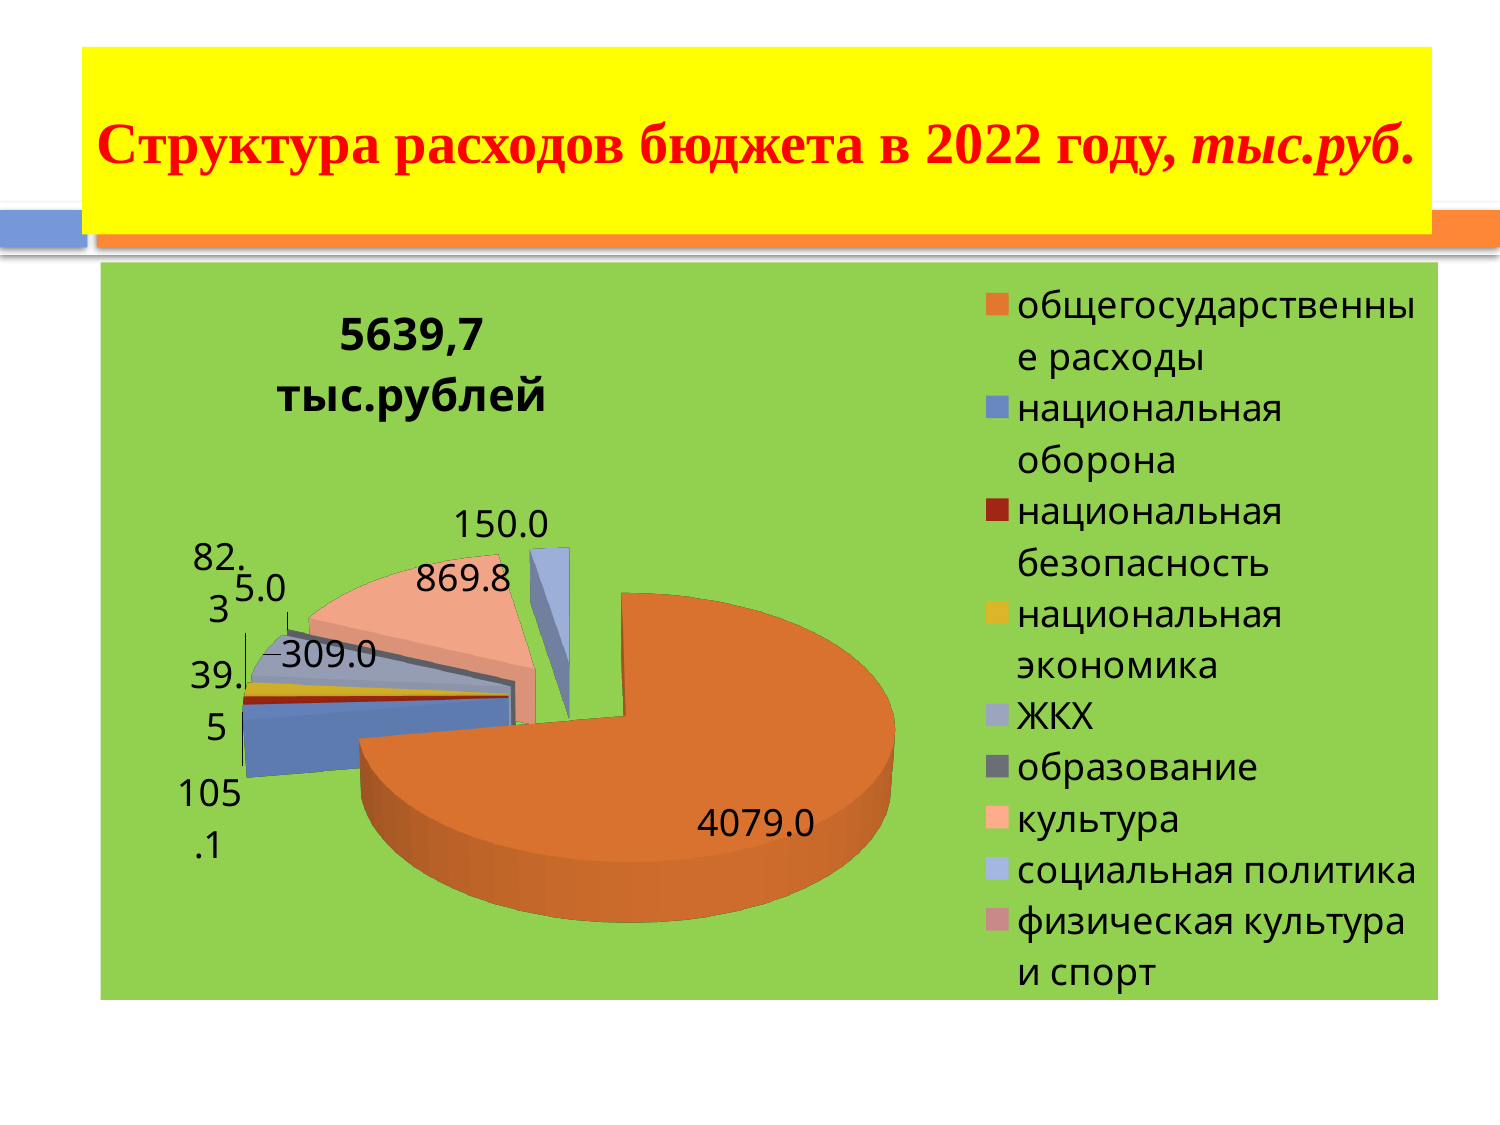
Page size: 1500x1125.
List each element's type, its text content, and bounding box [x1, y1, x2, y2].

chart [100, 262, 1439, 1001]
title Структура расходов бюджета в 2022 году, тыс.руб. [82, 46, 1432, 235]
